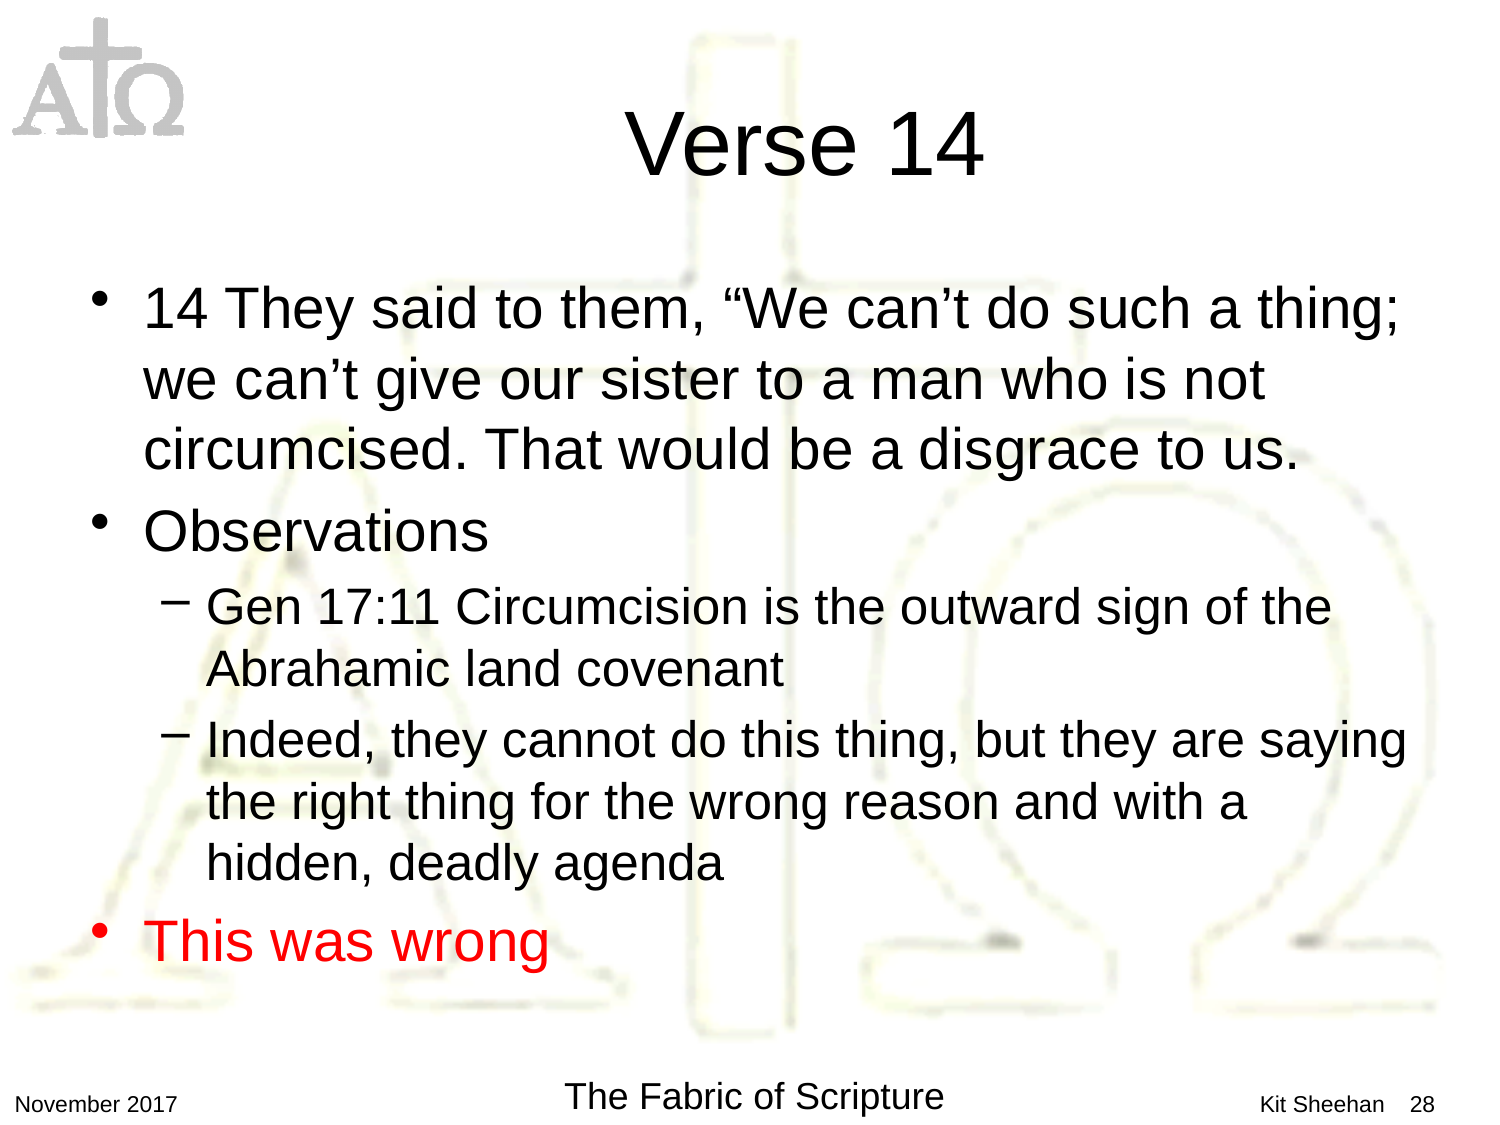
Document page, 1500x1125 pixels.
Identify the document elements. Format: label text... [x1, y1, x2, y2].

list 14 They said to them, “We can’t do such a thing; we can’t give our sister to a man who is not circumcised. That would be a disgrace to us. Observations Gen 17:11 Circumcision is the outward sign of the Abrahamic land covenant Indeed, they cannot do this thing, but they are saying the right thing for the wrong reason and with a hidden, deadly agenda This was wrong [74, 262, 1426, 1055]
title Verse 14 [187, 44, 1426, 233]
